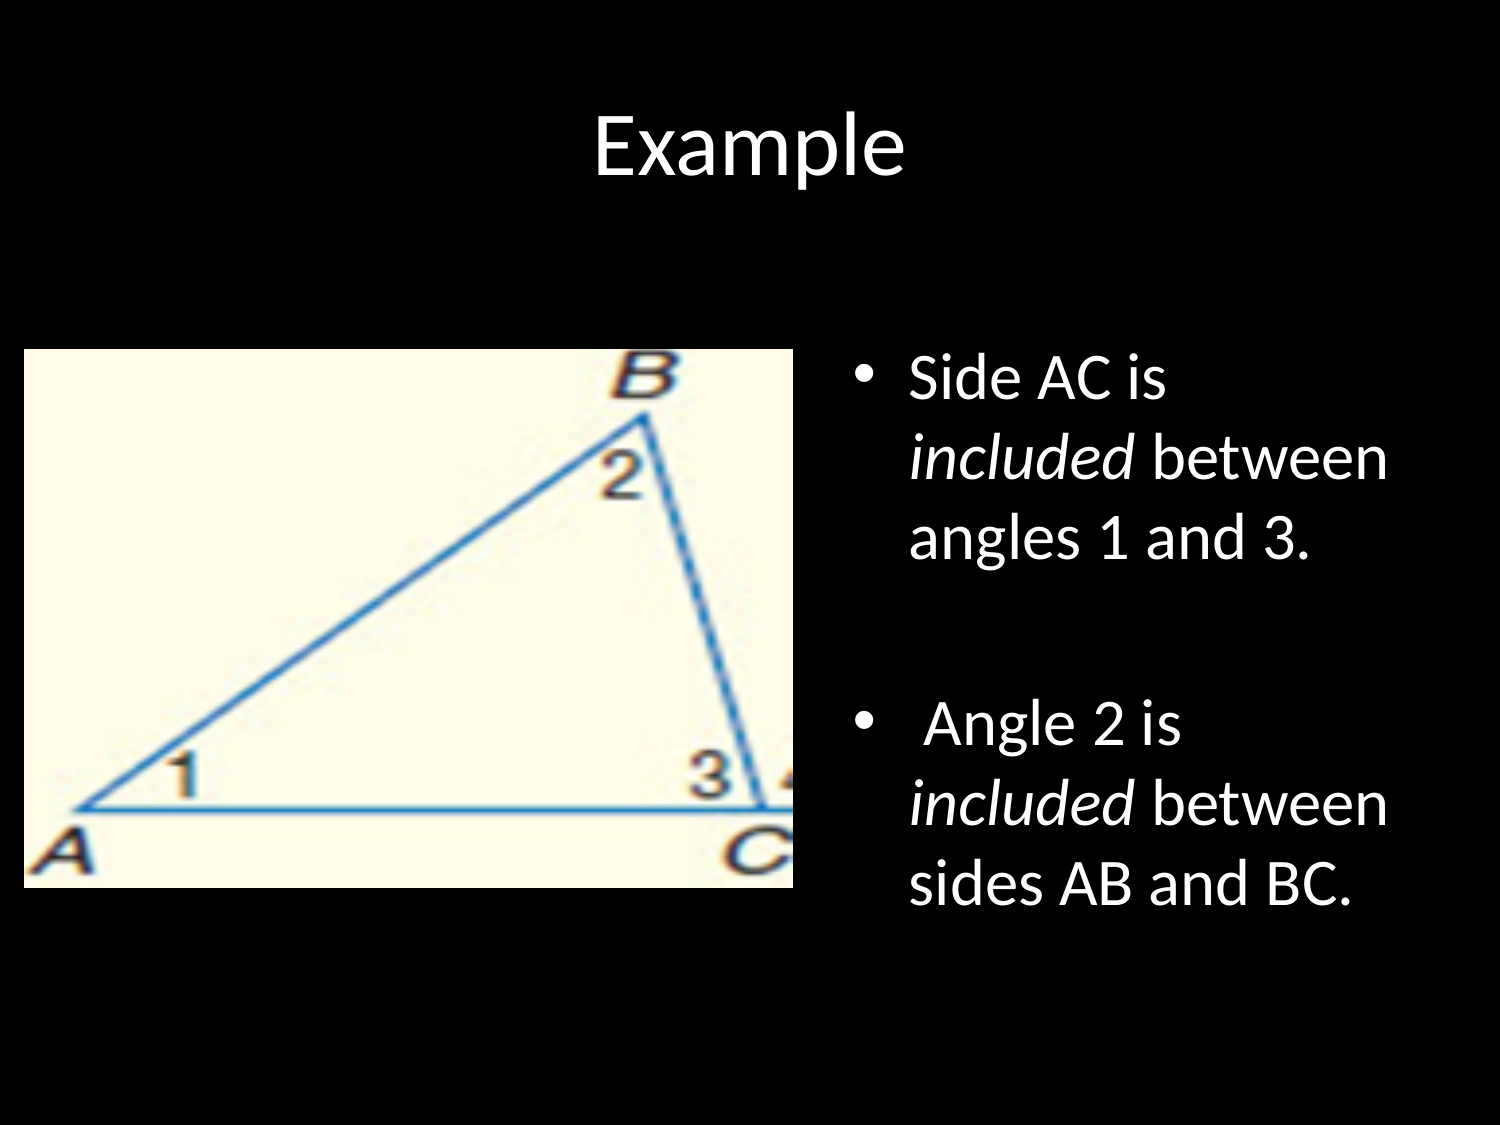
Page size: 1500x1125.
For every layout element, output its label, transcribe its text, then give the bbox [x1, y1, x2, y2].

picture [24, 349, 793, 888]
title Example [75, 45, 1425, 233]
list Side AC is included between angles 1 and 3. Angle 2 is included between sides AB and BC. [837, 324, 1425, 950]
